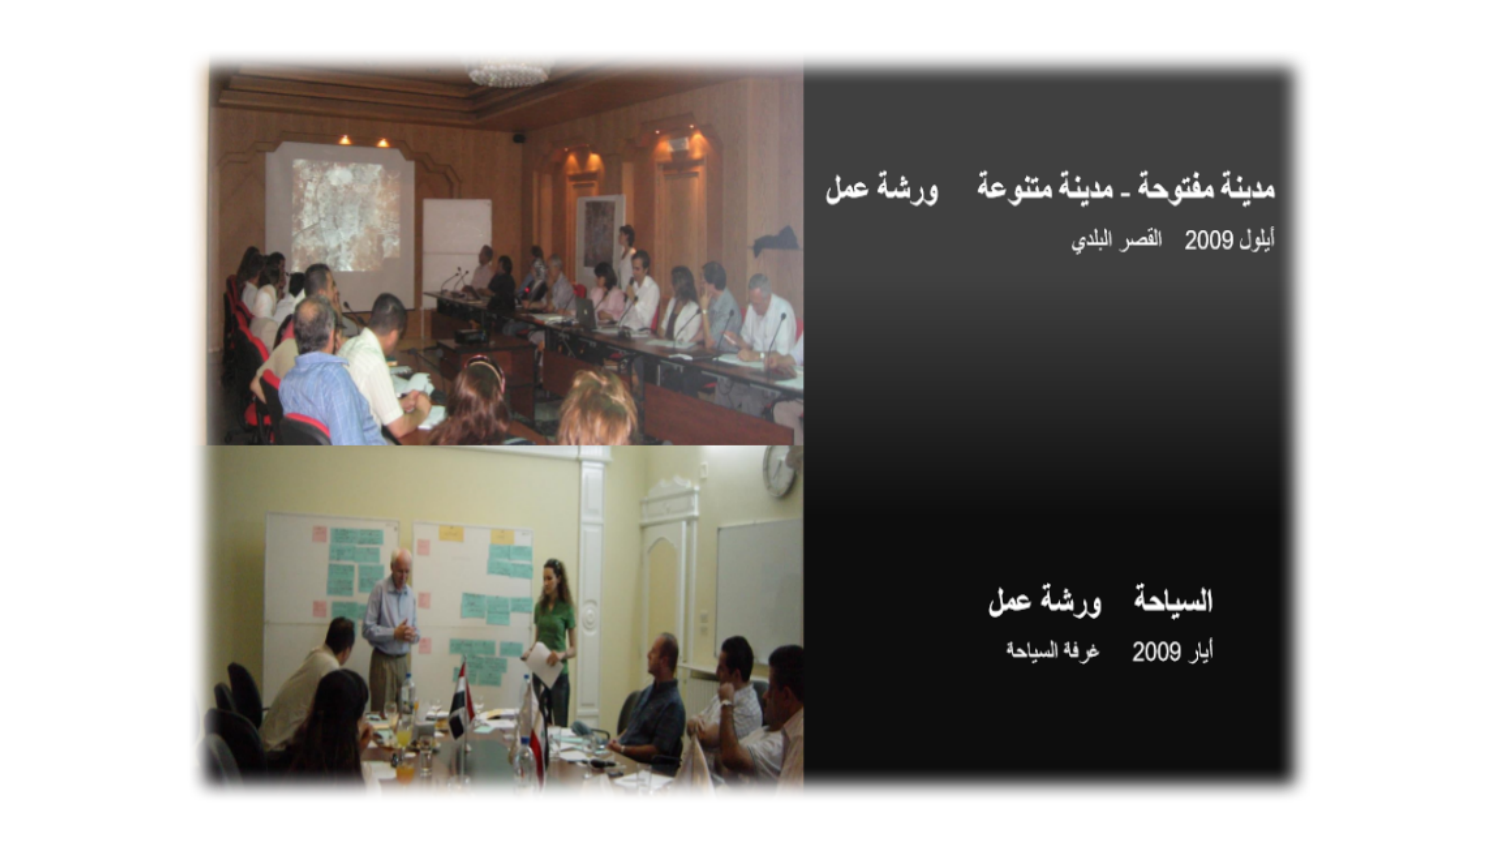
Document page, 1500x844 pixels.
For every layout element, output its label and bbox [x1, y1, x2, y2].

picture [187, 49, 1313, 803]
